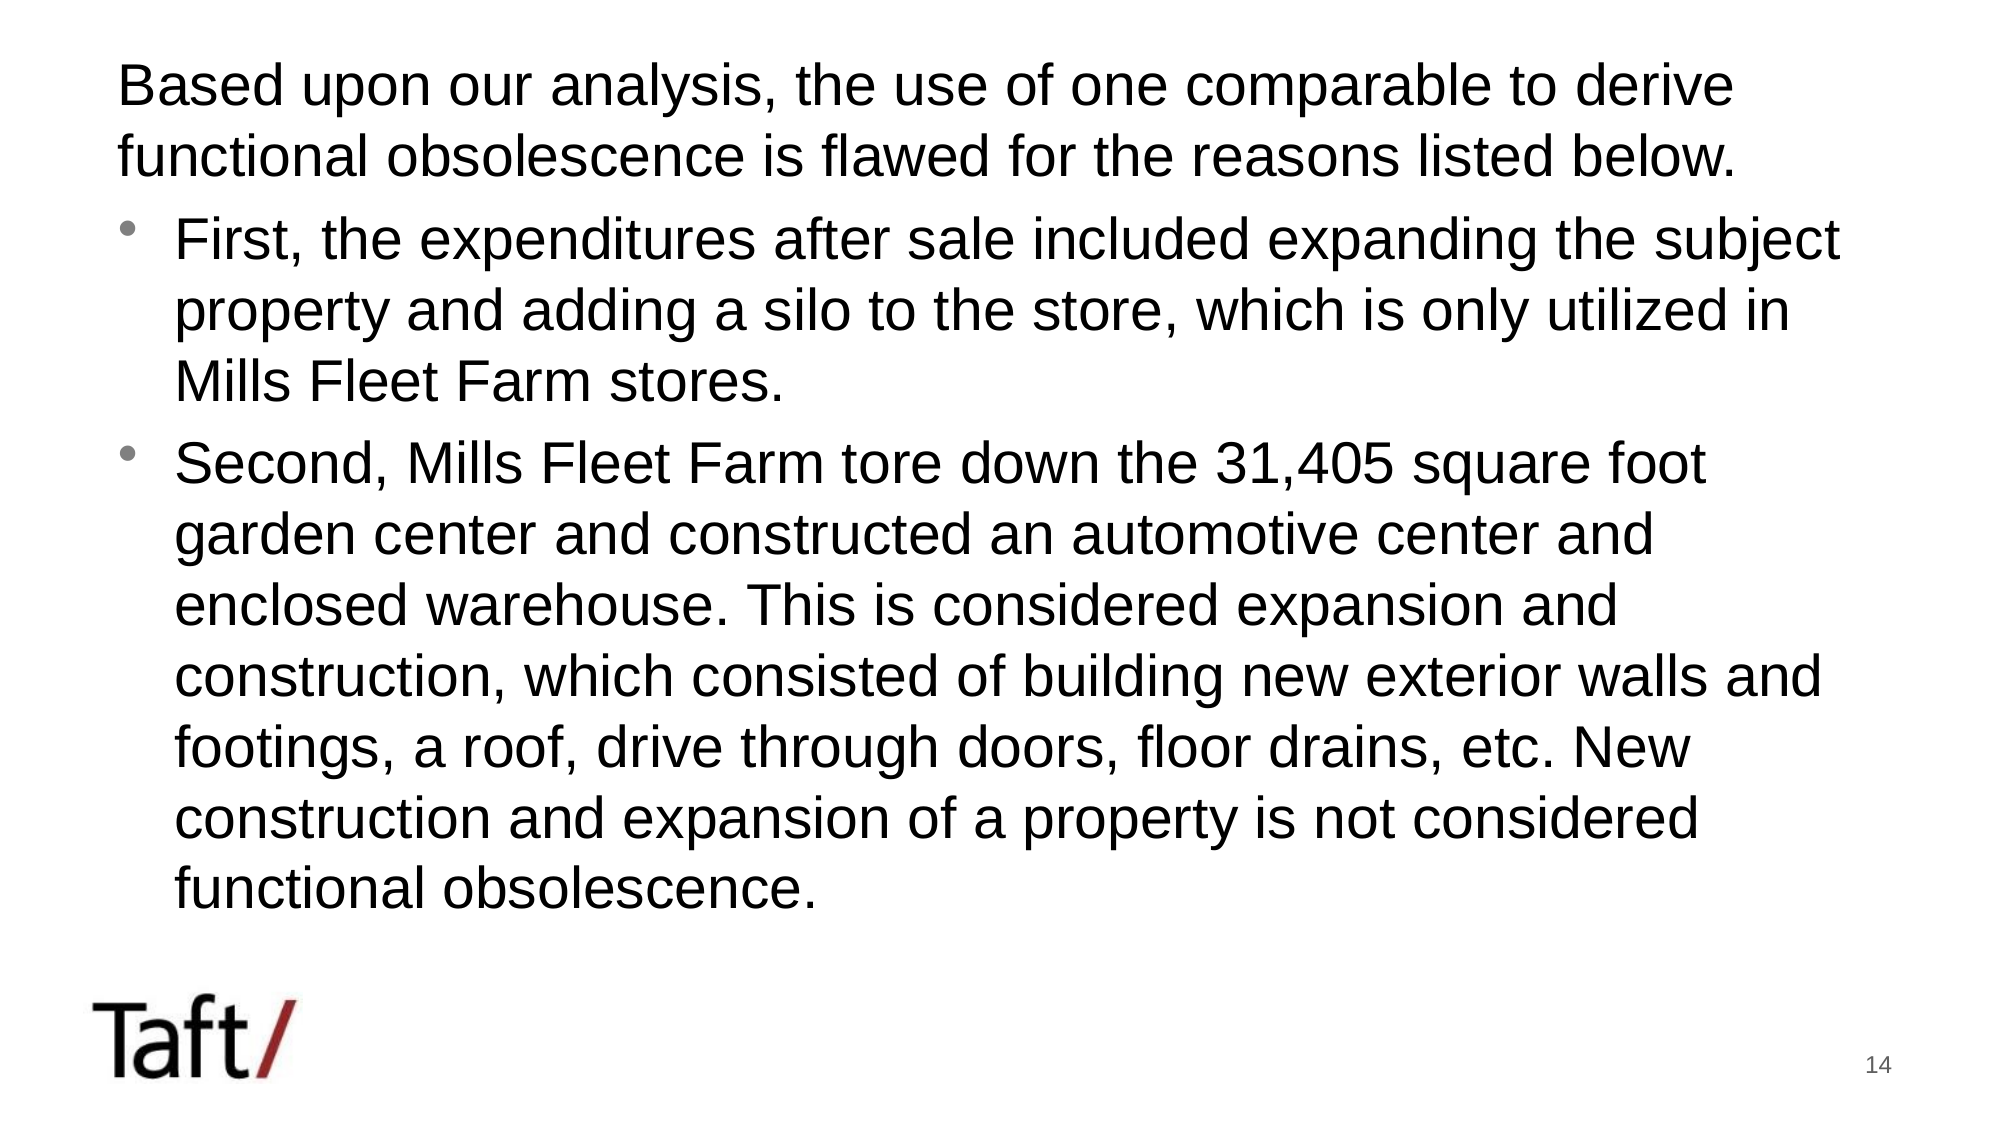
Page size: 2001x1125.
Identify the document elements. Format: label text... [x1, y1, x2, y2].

picture [83, 971, 303, 1084]
list Based upon our analysis, the use of one comparable to derive functional obsolescence is flawed for the reasons listed below. First, the expenditures after sale included expanding the subject property and adding a silo to the store, which is only utilized in Mills Fleet Farm stores. Second, Mills Fleet Farm tore down the 31,405 square foot garden center and constructed an automotive center and enclosed warehouse. This is considered expansion and construction, which consisted of building new exterior walls and footings, a roof, drive through doors, floor drains, etc. New construction and expansion of a property is not considered functional obsolescence. [99, 37, 1900, 959]
